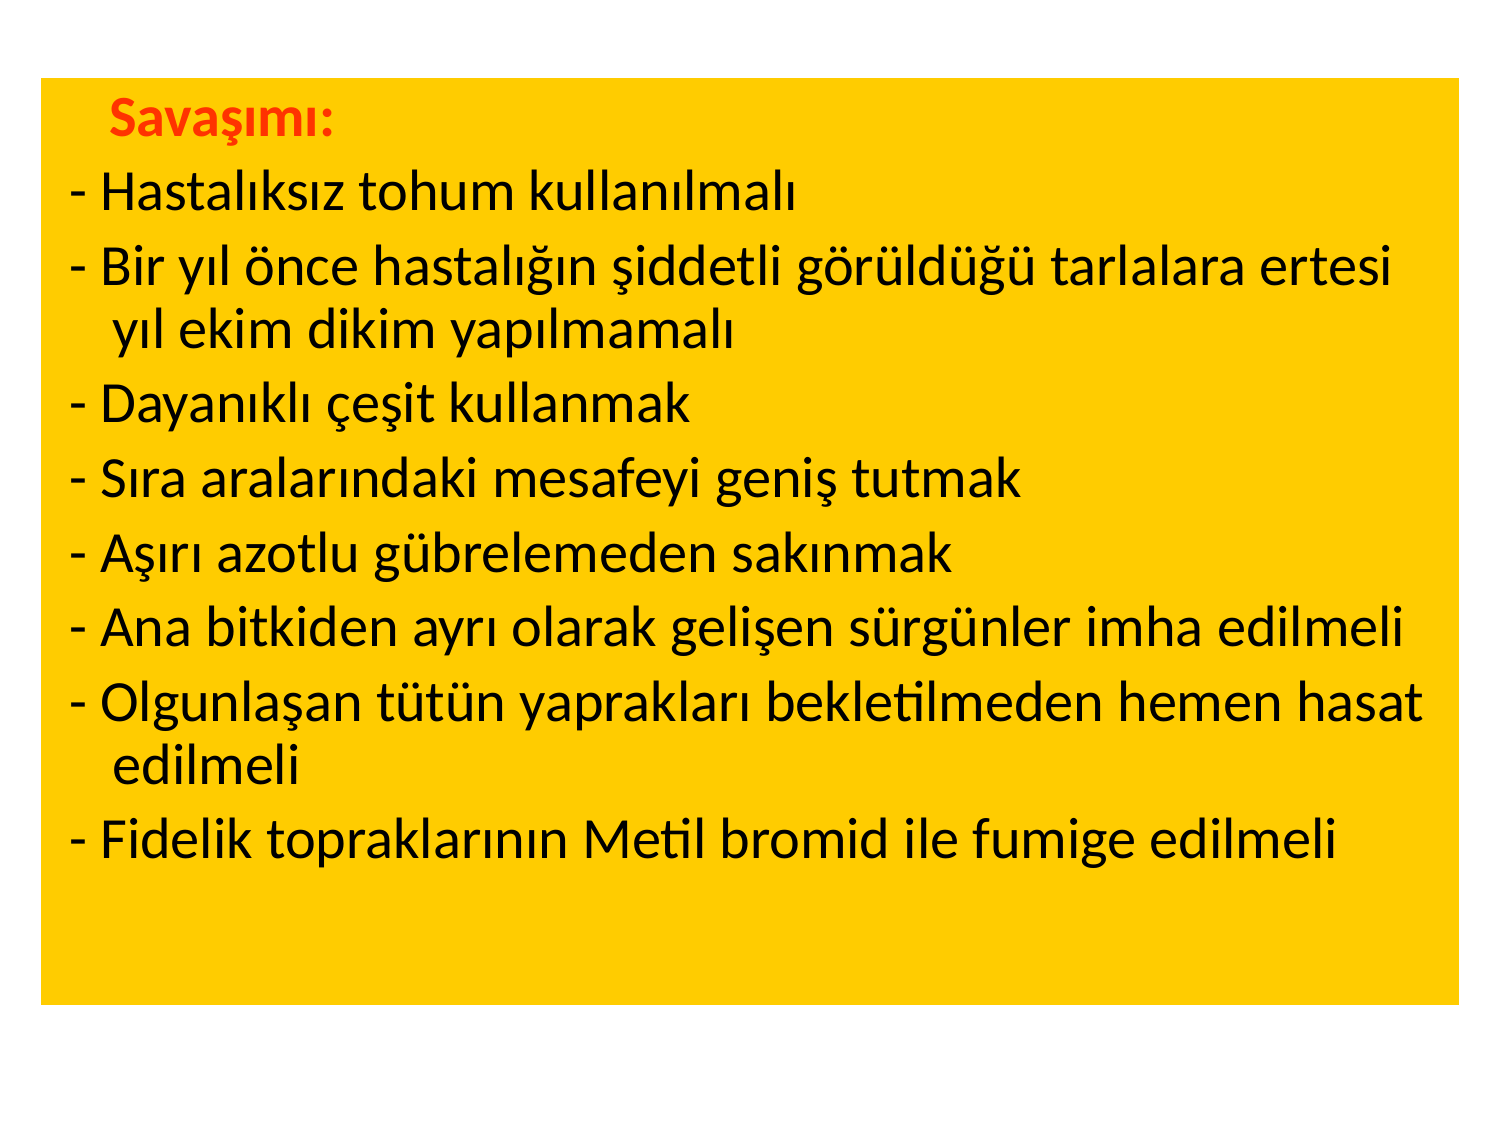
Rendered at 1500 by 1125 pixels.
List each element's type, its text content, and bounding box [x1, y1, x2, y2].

list Savaşımı: - Hastalıksız tohum kullanılmalı - Bir yıl önce hastalığın şiddetli görüldüğü tarlalara ertesi yıl ekim dikim yapılmamalı - Dayanıklı çeşit kullanmak - Sıra aralarındaki mesafeyi geniş tutmak - Aşırı azotlu gübrelemeden sakınmak - Ana bitkiden ayrı olarak gelişen sürgünler imha edilmeli - Olgunlaşan tütün yaprakları bekletilmeden hemen hasat edilmeli - Fidelik topraklarının Metil bromid ile fumige edilmeli [41, 78, 1459, 1005]
